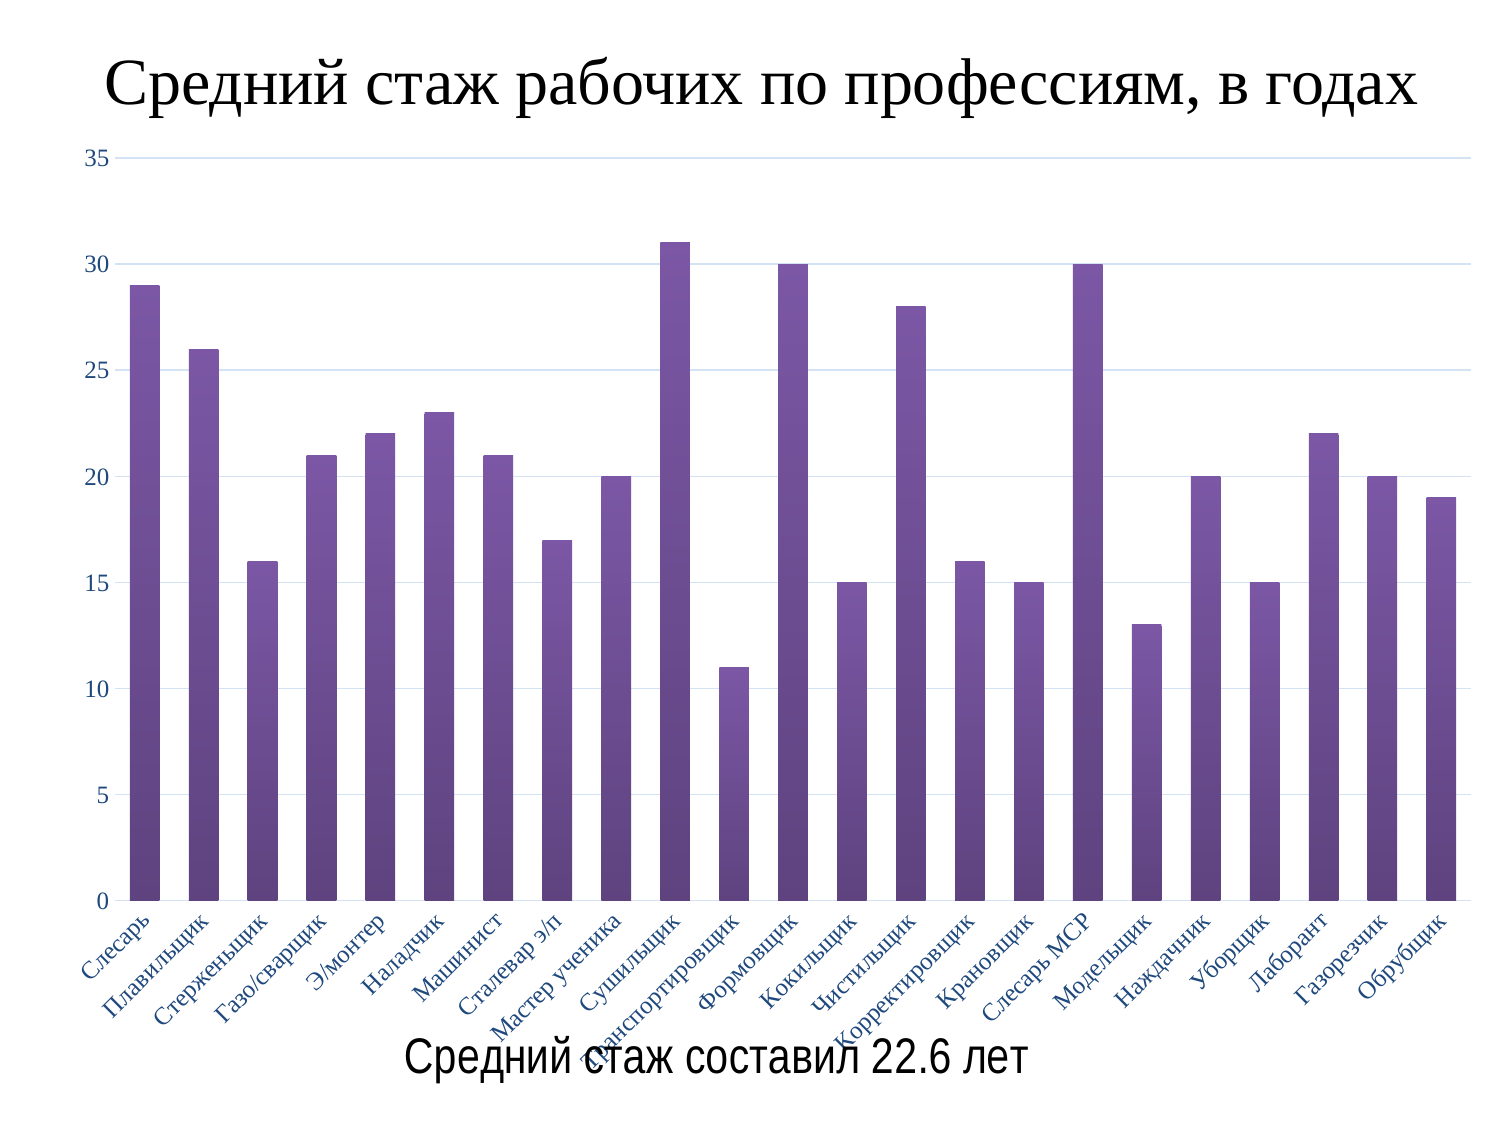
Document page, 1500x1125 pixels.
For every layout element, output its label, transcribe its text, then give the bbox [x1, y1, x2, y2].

title Средний стаж рабочих по профессиям, в годах [64, 30, 1459, 123]
chart [45, 125, 1500, 1095]
